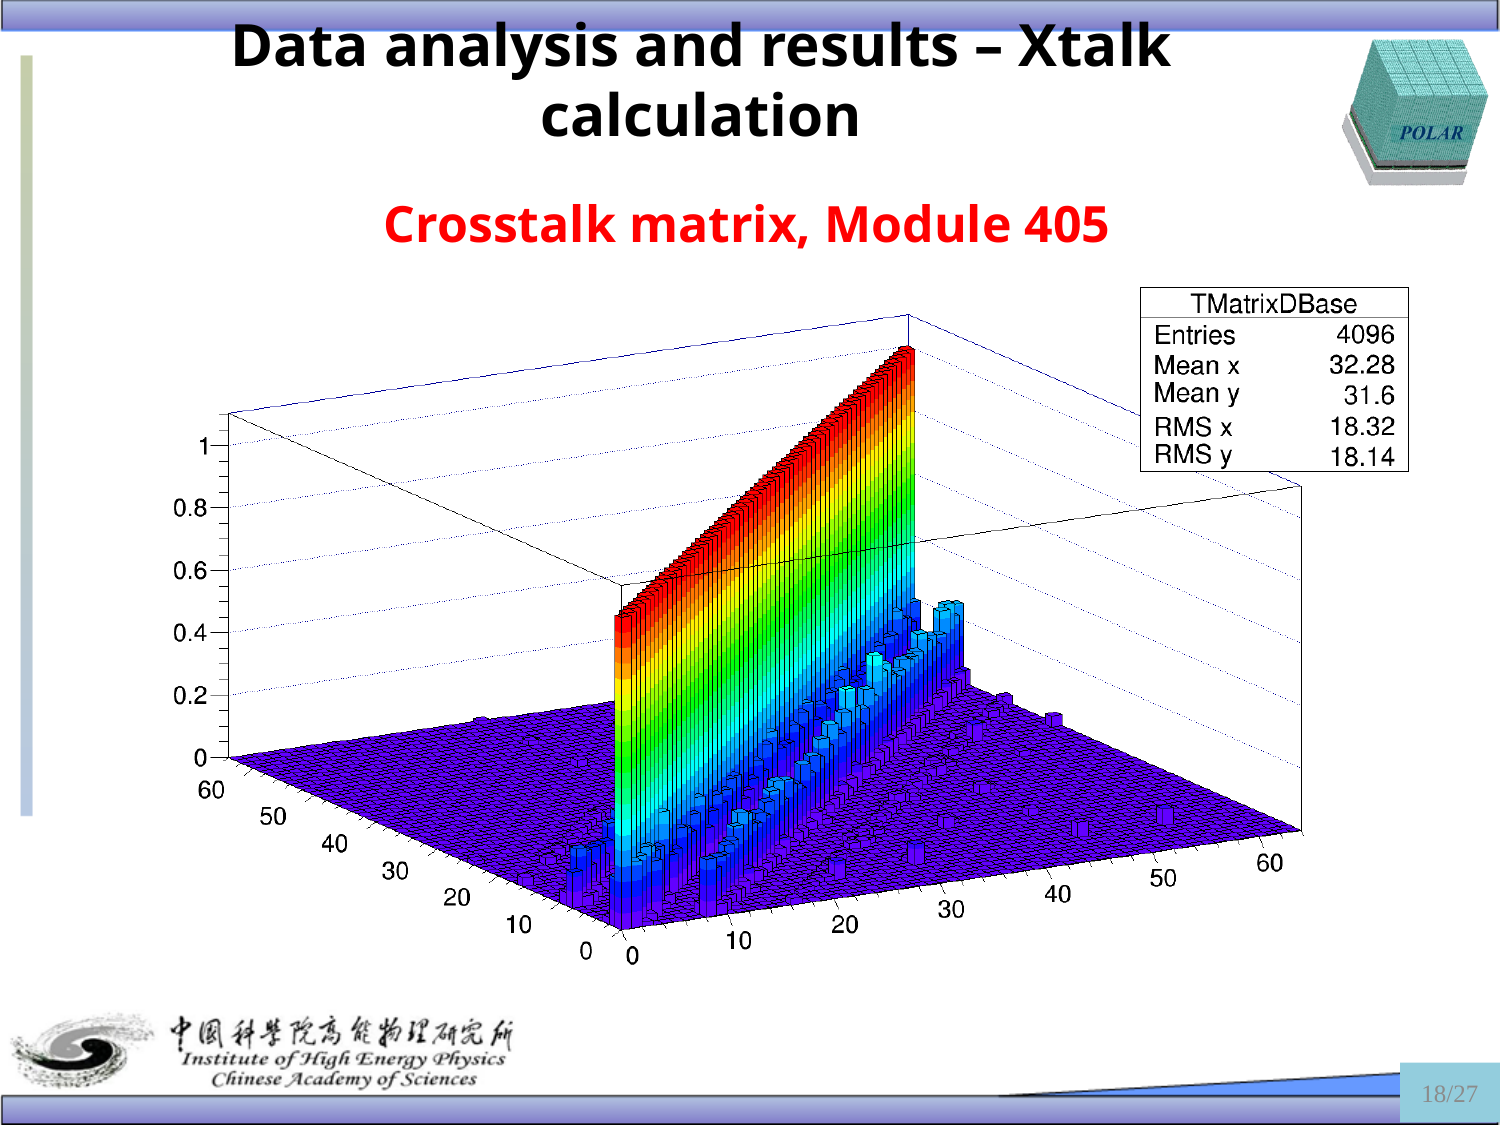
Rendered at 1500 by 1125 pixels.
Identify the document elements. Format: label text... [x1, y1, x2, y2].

title Data analysis and results – Xtalk calculation [50, 37, 1353, 120]
slide_number 18/27 [1400, 1062, 1500, 1123]
text_box Crosstalk matrix, Module 405 [256, 185, 1238, 236]
picture [0, 0, 1500, 1125]
